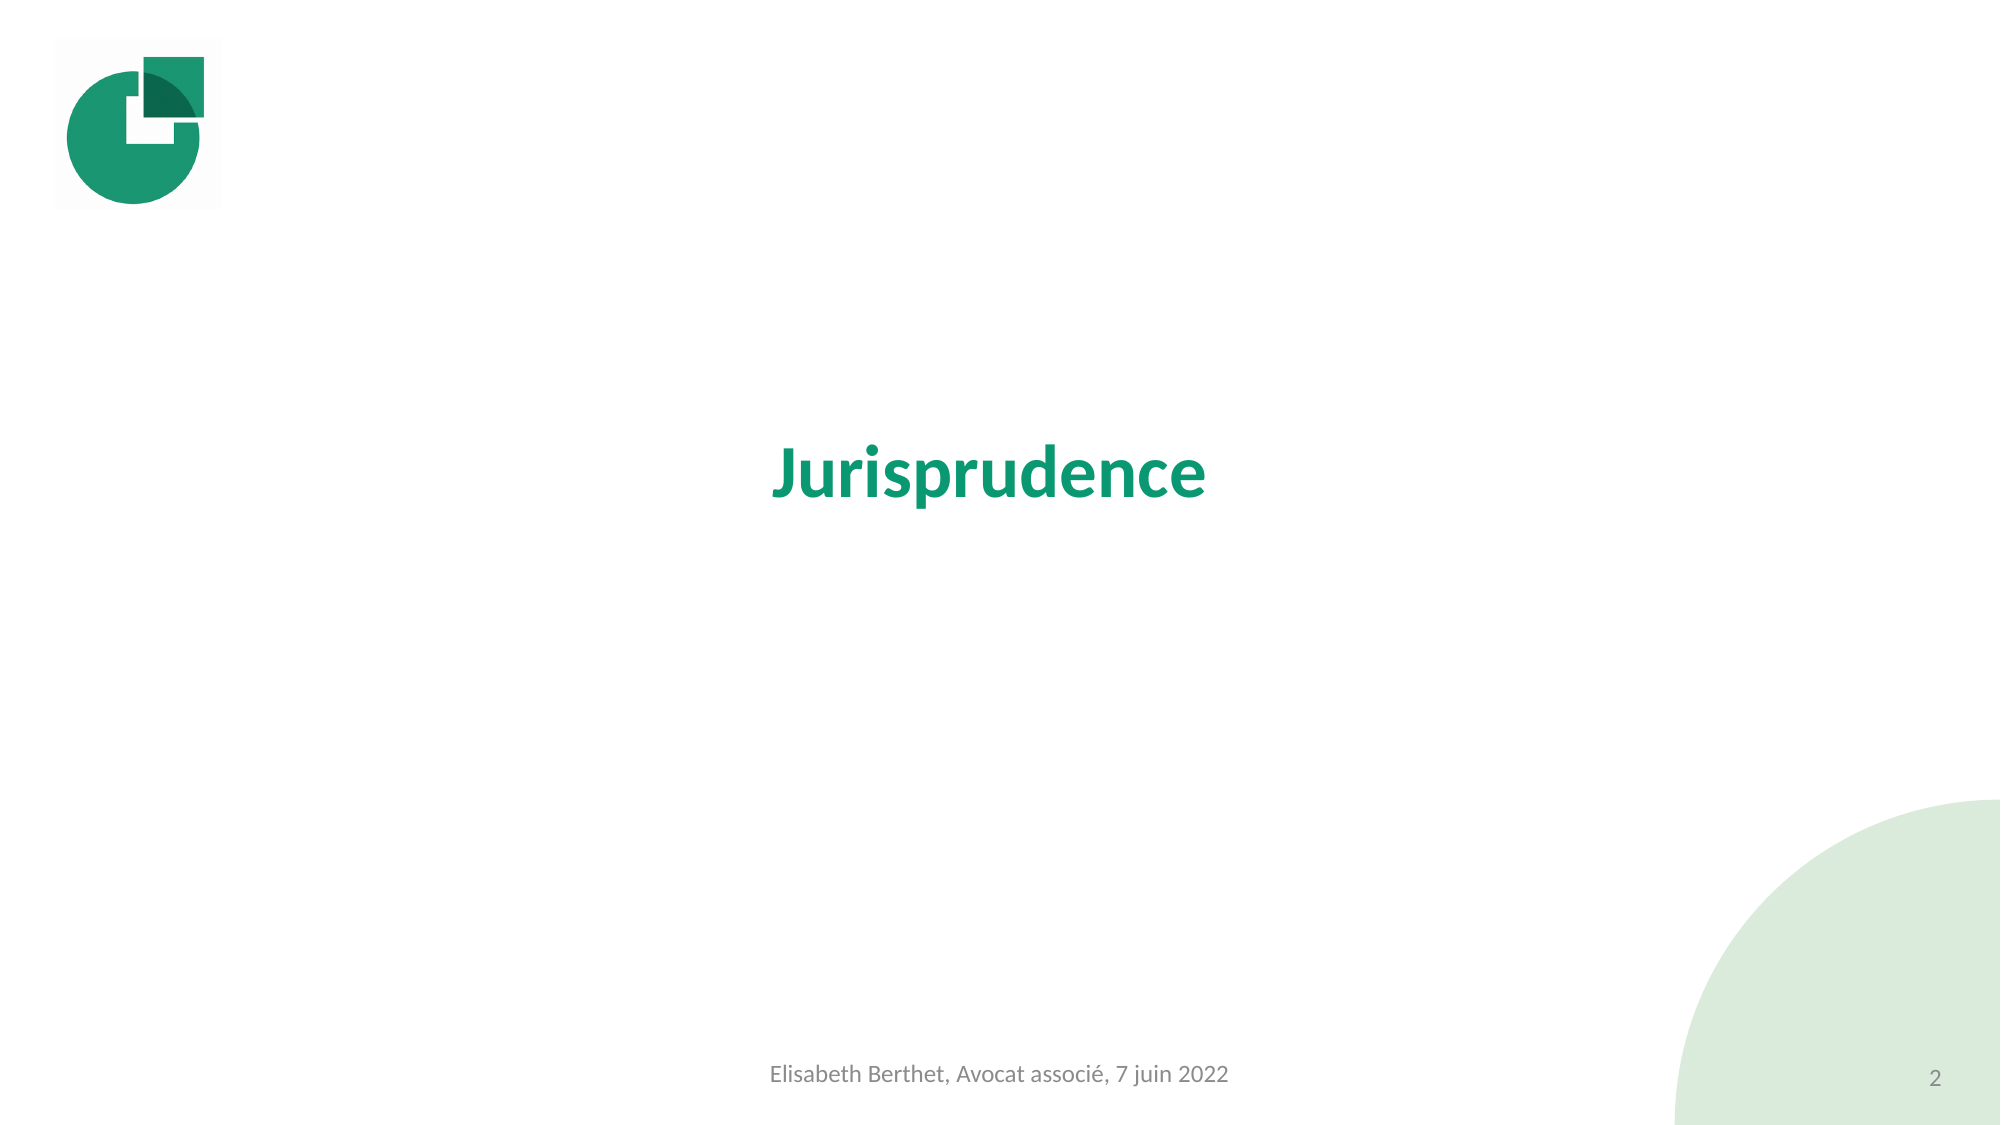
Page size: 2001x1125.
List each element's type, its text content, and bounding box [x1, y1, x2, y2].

slide_number 2 [1506, 1046, 1957, 1107]
picture [53, 37, 222, 209]
footer Elisabeth Berthet, Avocat associé, 7 juin 2022 [662, 1042, 1338, 1103]
title [214, 79, 1750, 576]
subtitle Jurisprudence [229, 212, 1750, 863]
